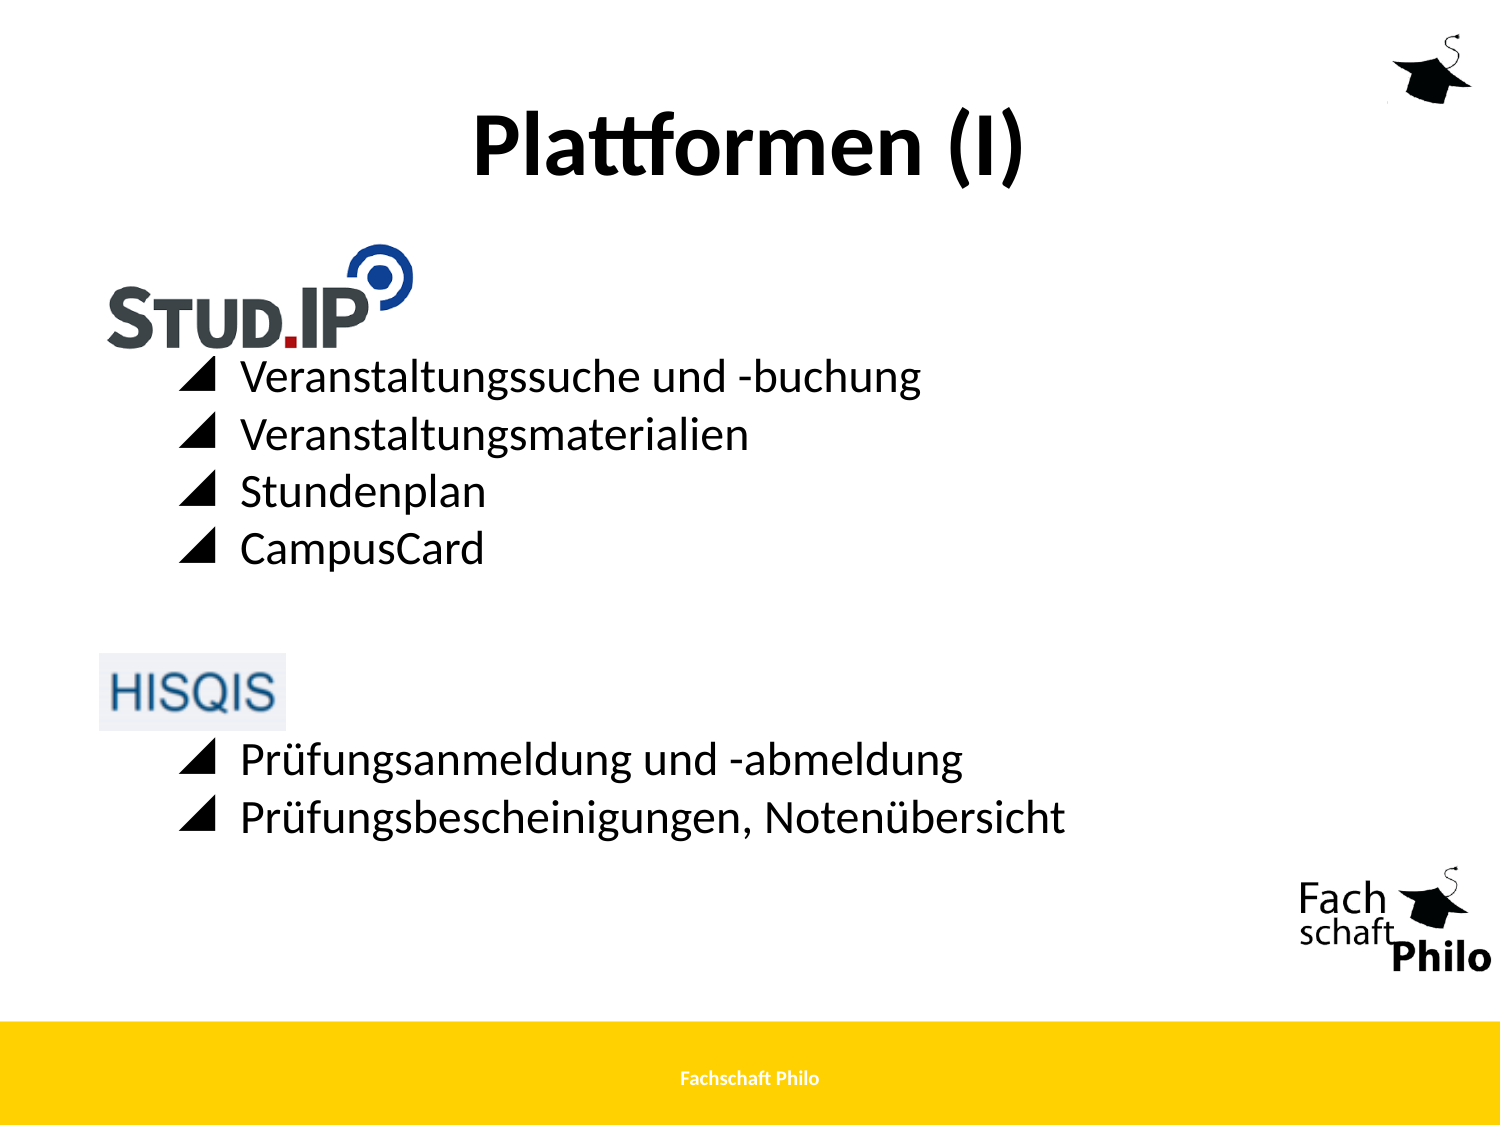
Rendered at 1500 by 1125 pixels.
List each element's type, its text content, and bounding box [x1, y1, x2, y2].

title Plattformen (I) [75, 45, 1425, 233]
picture [0, 0, 1500, 1125]
list Veranstaltungssuche und -buchung Veranstaltungsmaterialien Stundenplan CampusCard Prüfungsanmeldung und -abmeldung Prüfungsbescheinigungen, Notenübersicht [75, 260, 1425, 1003]
